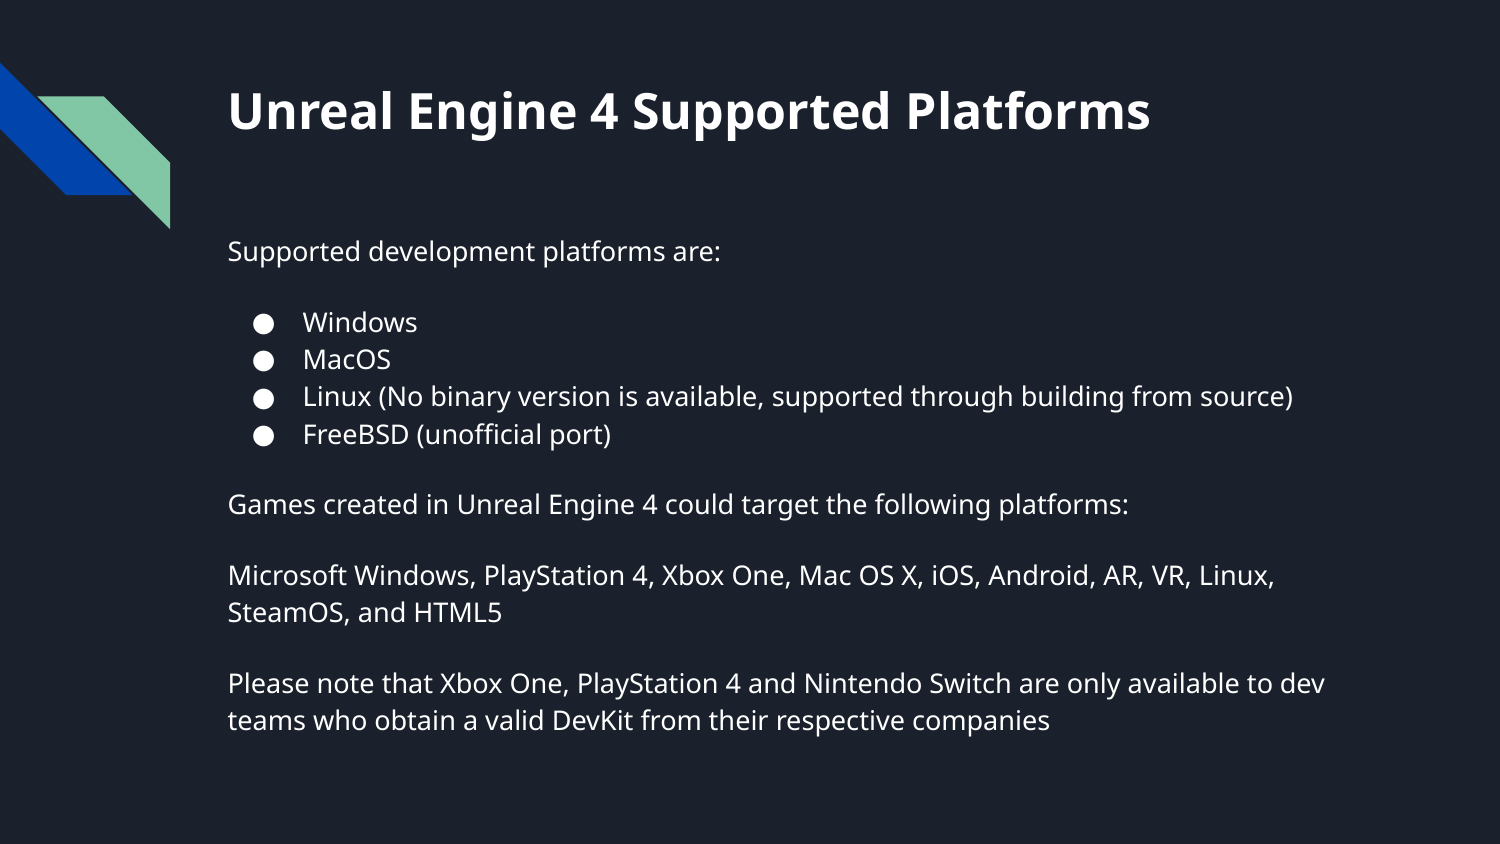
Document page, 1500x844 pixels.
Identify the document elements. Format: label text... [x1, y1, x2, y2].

text_box Unreal Engine 4 Supported Platforms [212, 64, 1368, 214]
text_box Supported development platforms are: Windows MacOS Linux (No binary version is available, supported through building from source) FreeBSD (unofficial port) Games created in Unreal Engine 4 could target the following platforms: Microsoft Windows, PlayStation 4, Xbox One, Mac OS X, iOS, Android, AR, VR, Linux, SteamOS, and HTML5 Please note that Xbox One, PlayStation 4 and Nintendo Switch are only available to dev teams who obtain a valid DevKit from their respective companies [212, 214, 1368, 735]
